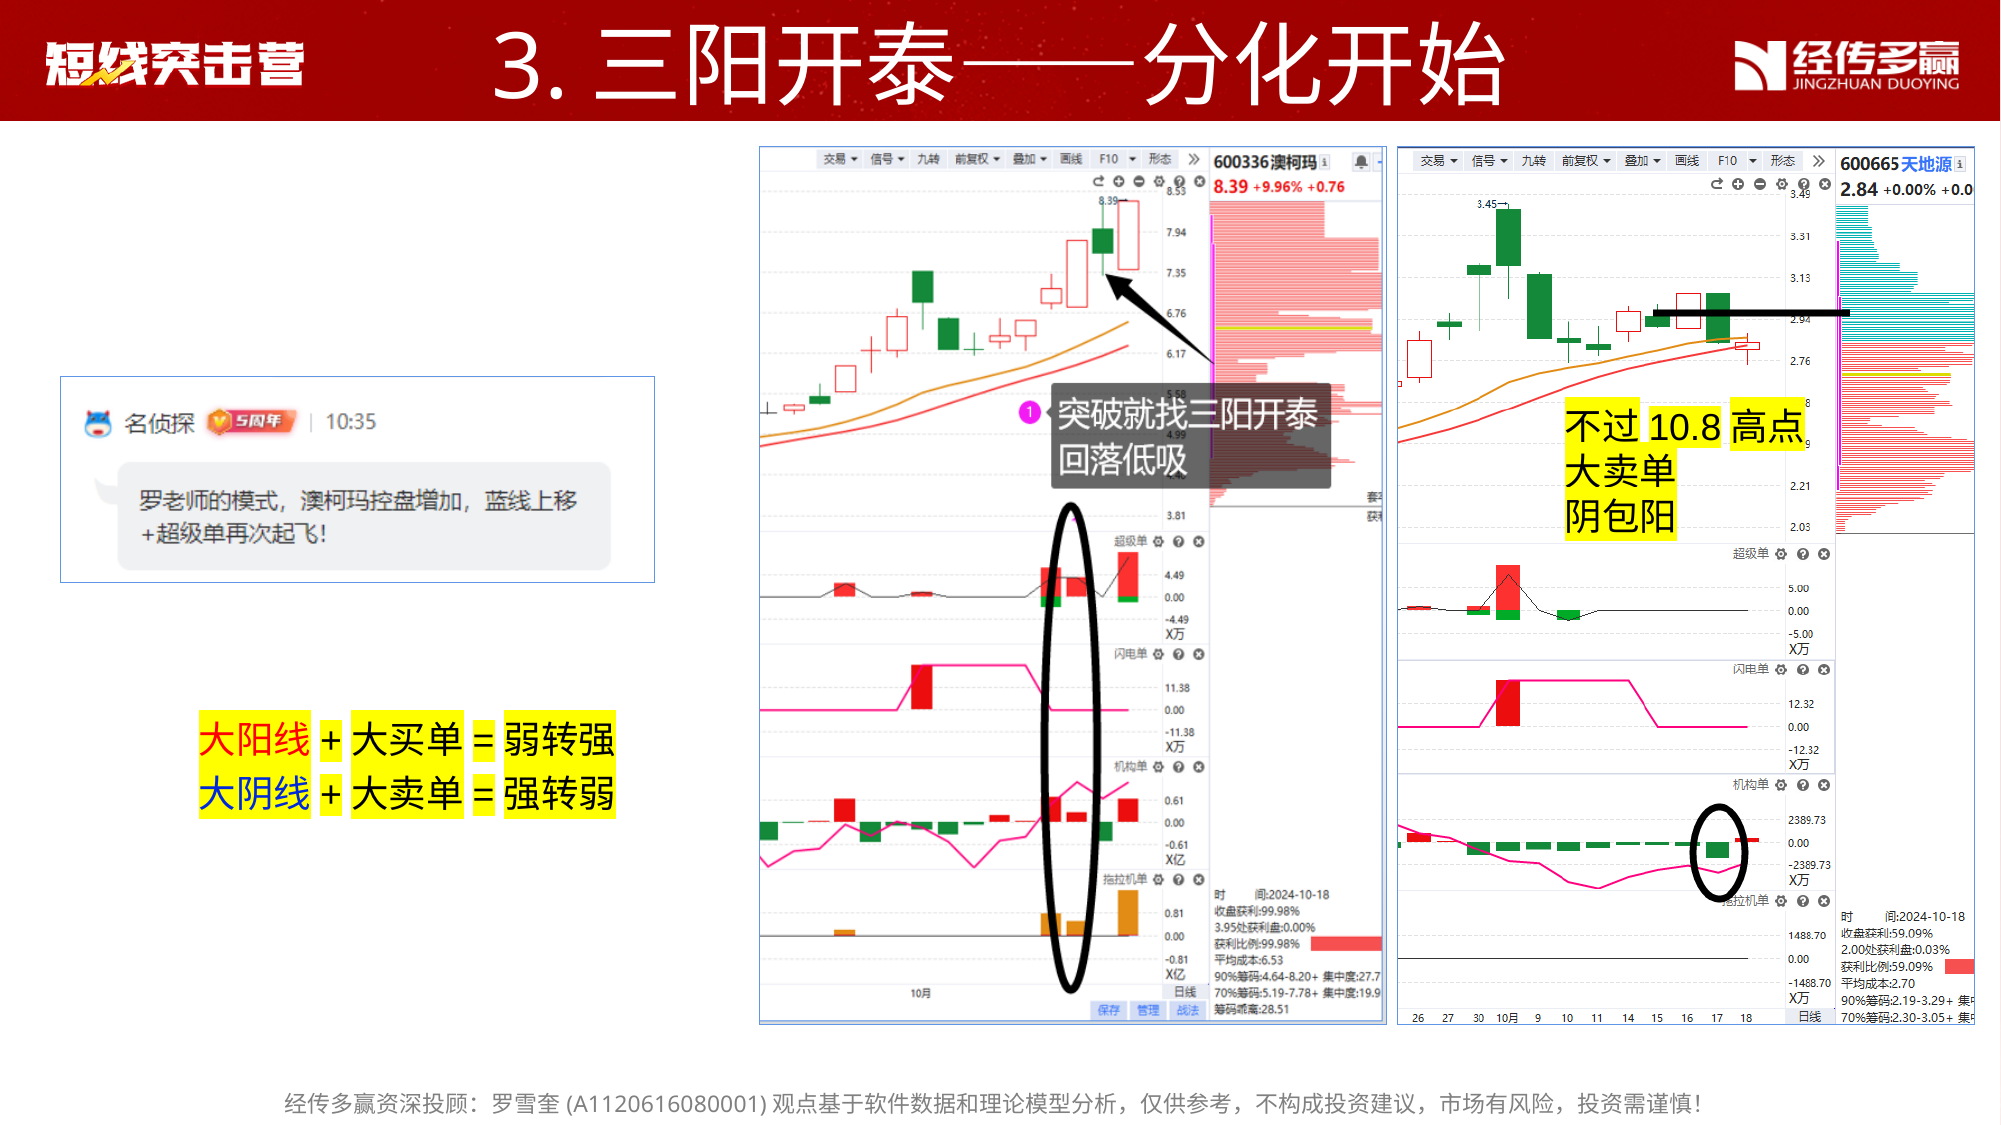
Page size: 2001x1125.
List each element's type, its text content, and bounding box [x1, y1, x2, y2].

picture [1635, 0, 2001, 121]
picture [60, 376, 655, 583]
text_box [1387, 546, 1397, 608]
picture [0, 0, 365, 121]
picture [759, 146, 1387, 1025]
picture [1397, 146, 1975, 1025]
text_box 3.三阳开泰——分化开始 [365, 0, 1635, 125]
text_box 大阳线+大买单=弱转强 大阴线+大卖单=强转弱 [183, 700, 759, 823]
